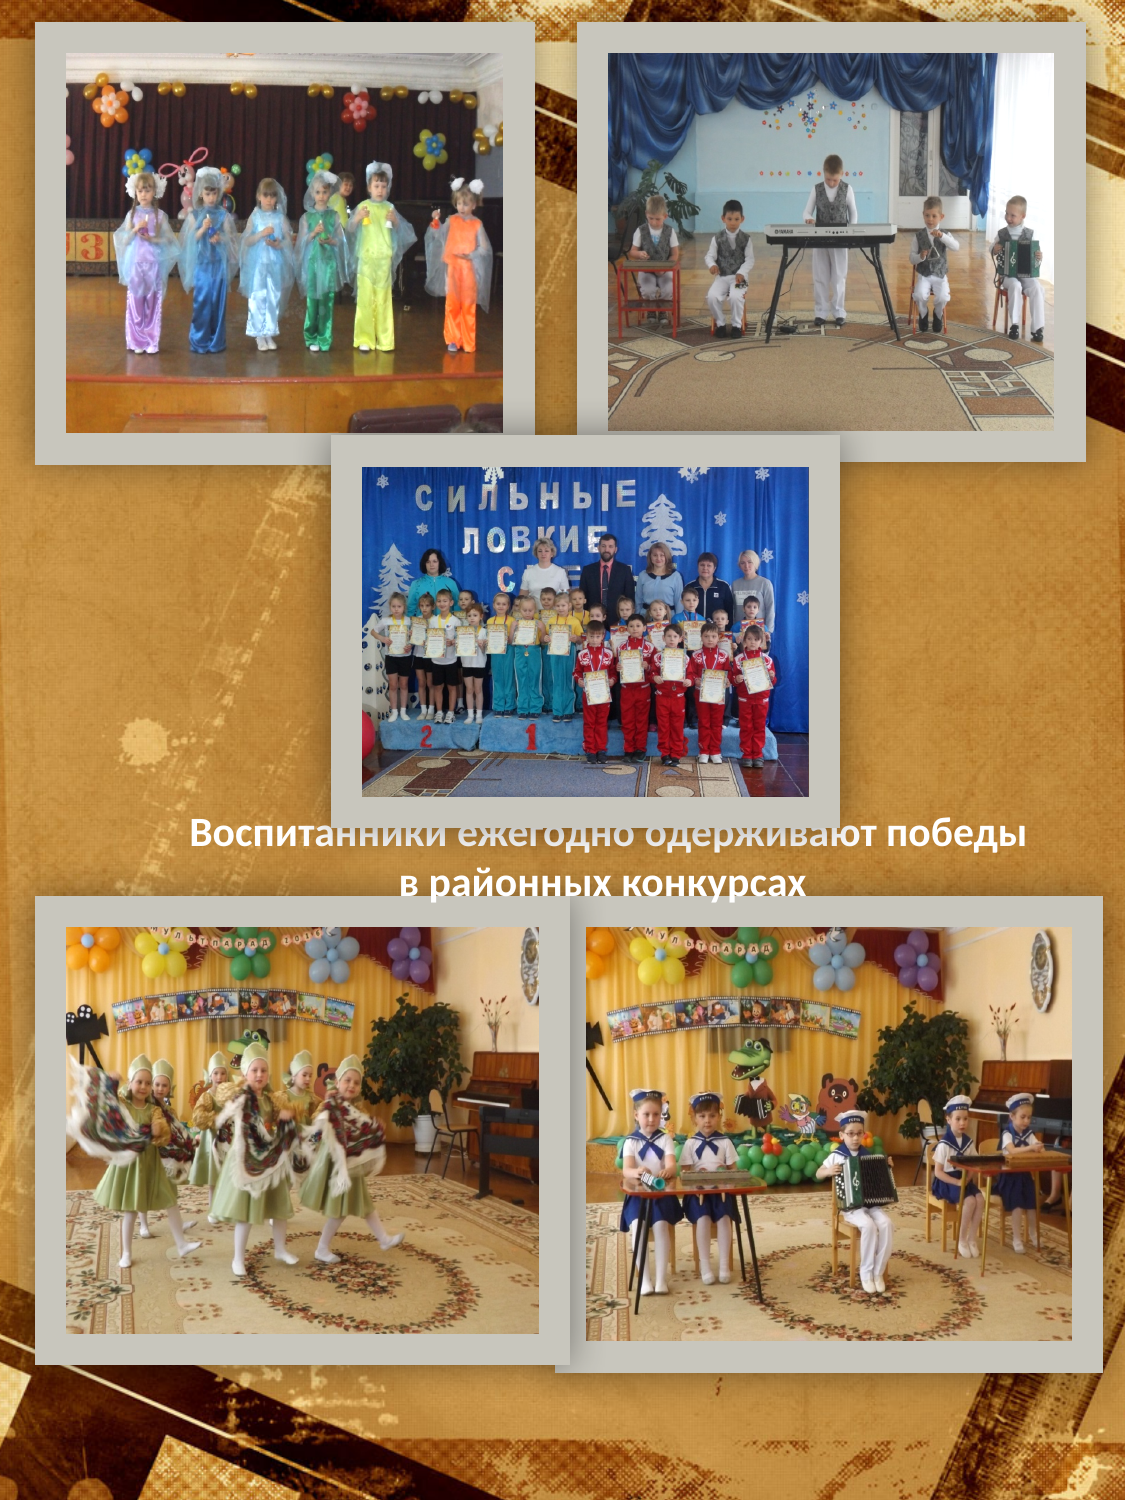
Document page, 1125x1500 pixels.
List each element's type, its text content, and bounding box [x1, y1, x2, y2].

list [66, 52, 504, 434]
text_box Воспитанники ежегодно одерживают победы в районных конкурсах [174, 797, 1044, 912]
picture [0, 0, 1125, 1500]
